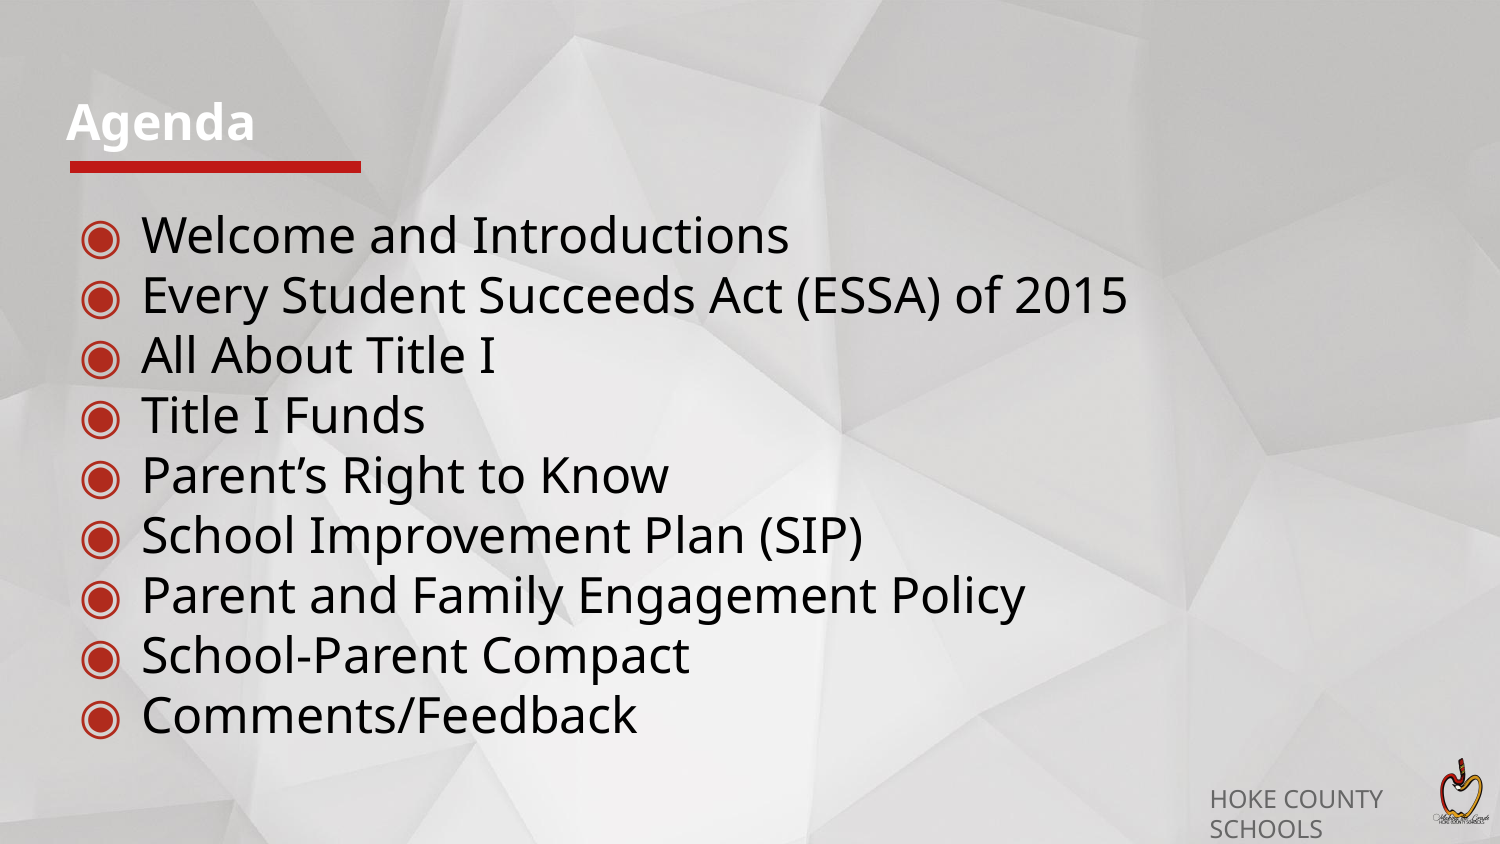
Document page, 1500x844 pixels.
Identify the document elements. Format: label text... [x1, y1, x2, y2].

title Agenda [51, 72, 1449, 167]
list Welcome and Introductions Every Student Succeeds Act (ESSA) of 2015 All About Title I Title I Funds Parent’s Right to Know School Improvement Plan (SIP) Parent and Family Engagement Policy School-Parent Compact Comments/Feedback [51, 189, 1449, 750]
picture [0, 0, 1500, 844]
